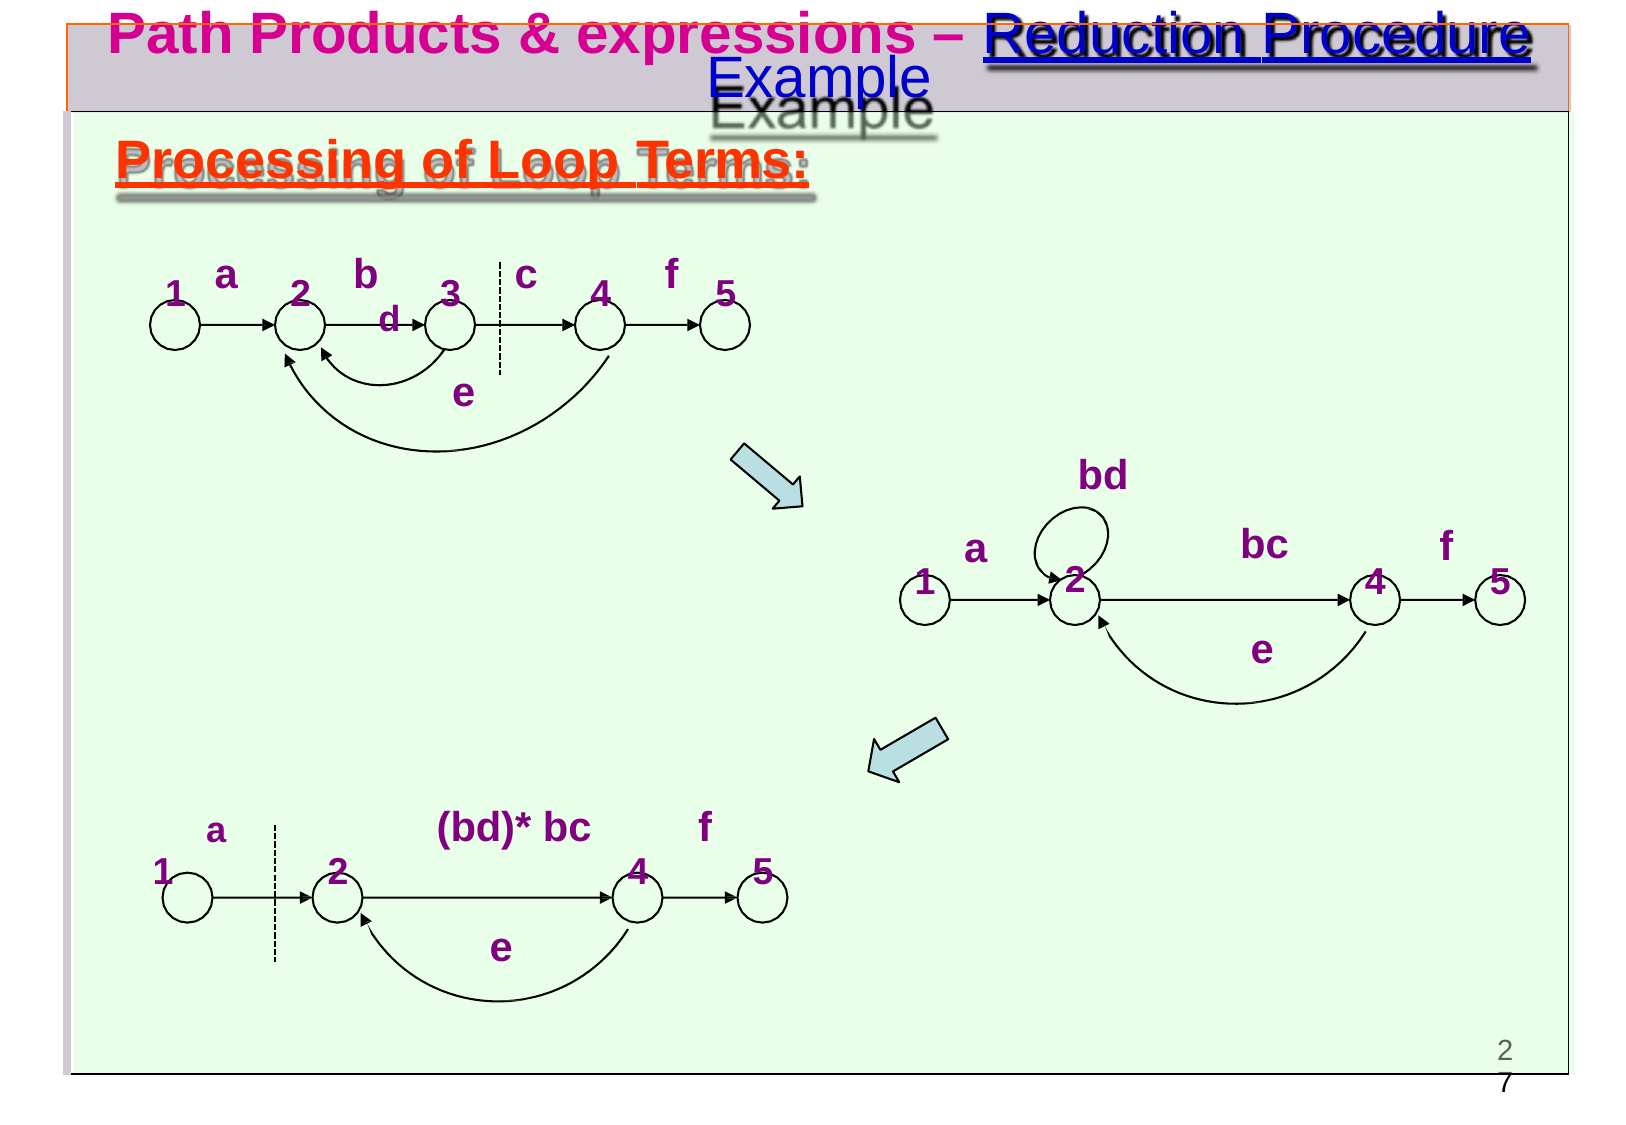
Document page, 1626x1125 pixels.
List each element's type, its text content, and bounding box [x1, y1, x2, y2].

text_box 27 [1497, 1075, 1530, 1099]
text_box [946, 0, 1590, 75]
table_cell 1 [858, 112, 946, 1073]
text_box [730, 443, 803, 509]
table_cell 5 [1467, 112, 1568, 1073]
table_cell a [946, 112, 1022, 1073]
table_cell 4 [1323, 112, 1408, 1073]
table_cell f [1408, 112, 1467, 1073]
table_cell bd 2 [1022, 112, 1180, 1073]
table_cell Processing of Loop Terms: a b c f 1 2 d 3 4 5 e a (bd)* bc f 1 2 4 5 e [71, 112, 858, 1073]
text_box [868, 717, 949, 783]
table_header Path Products & expressions – Reduction Procedure Example [68, 25, 1568, 111]
text_box [360, 912, 629, 1003]
text_box [1569, 112, 1575, 1075]
table_cell bc e [1180, 112, 1323, 1073]
